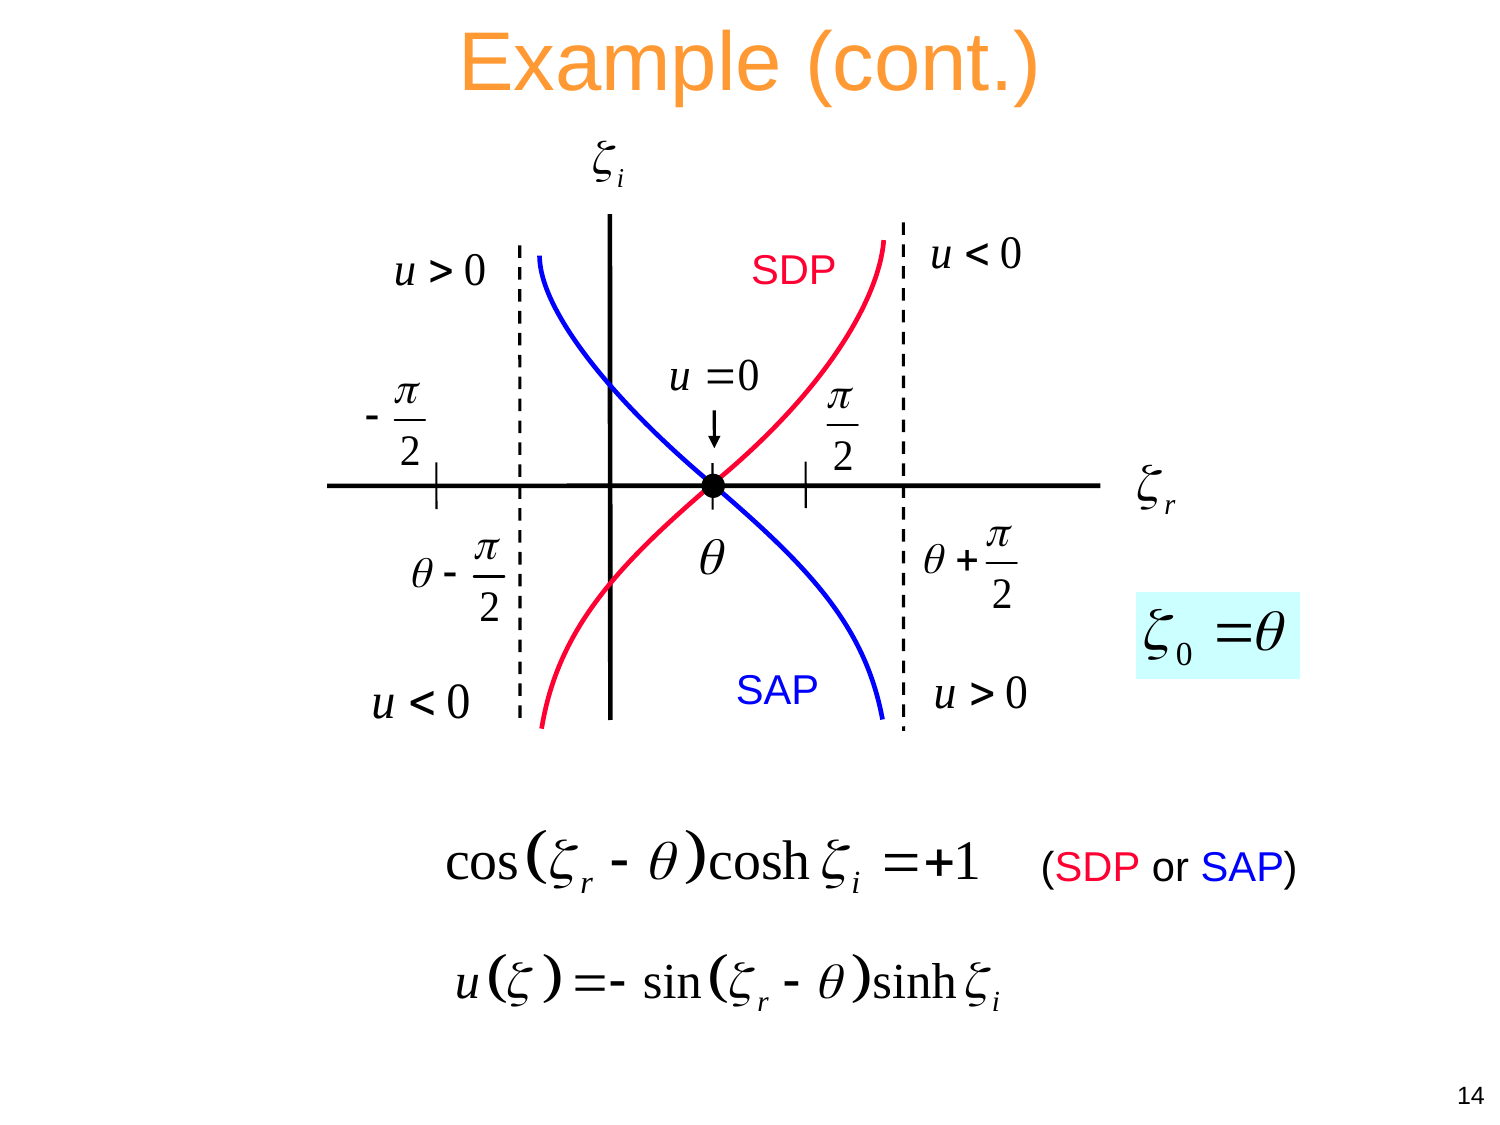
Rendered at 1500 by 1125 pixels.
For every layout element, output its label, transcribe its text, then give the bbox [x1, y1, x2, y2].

text_box Example (cont.) [109, 0, 1390, 115]
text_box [326, 127, 1188, 734]
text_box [448, 943, 1011, 1029]
slide_number 14 [1149, 1065, 1500, 1125]
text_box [437, 818, 988, 912]
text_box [1135, 591, 1301, 680]
text_box (SDP or SAP) [1026, 832, 1313, 898]
